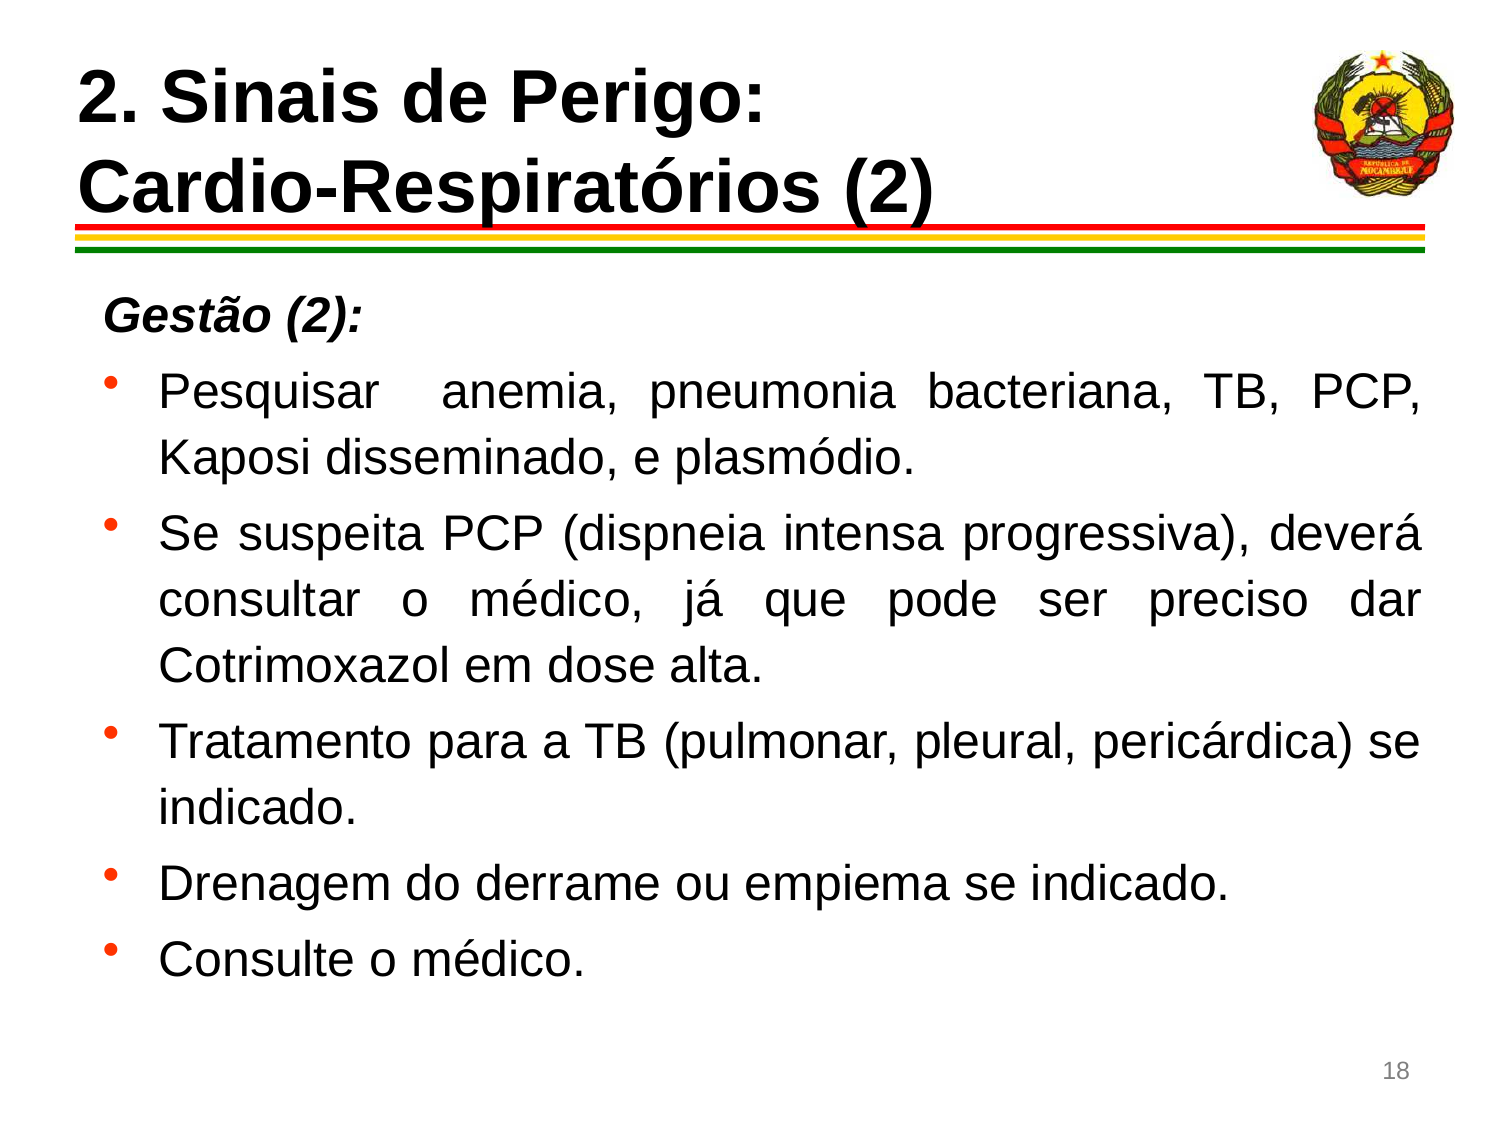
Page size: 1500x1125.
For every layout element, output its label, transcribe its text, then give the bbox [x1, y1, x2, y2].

picture [1388, 50, 1455, 200]
title 2. Sinais de Perigo: Cardio-Respiratórios (2) [62, 37, 1388, 238]
list Gestão (2): Pesquisar anemia, pneumonia bacteriana, TB, PCP, Kaposi disseminado, e plasmódio. Se suspeita PCP (dispneia intensa progressiva), deverá consultar o médico, já que pode ser preciso dar Cotrimoxazol em dose alta. Tratamento para a TB (pulmonar, pleural, pericárdica) se indicado. Drenagem do derrame ou empiema se indicado. Consulte o médico. [87, 274, 1438, 1013]
